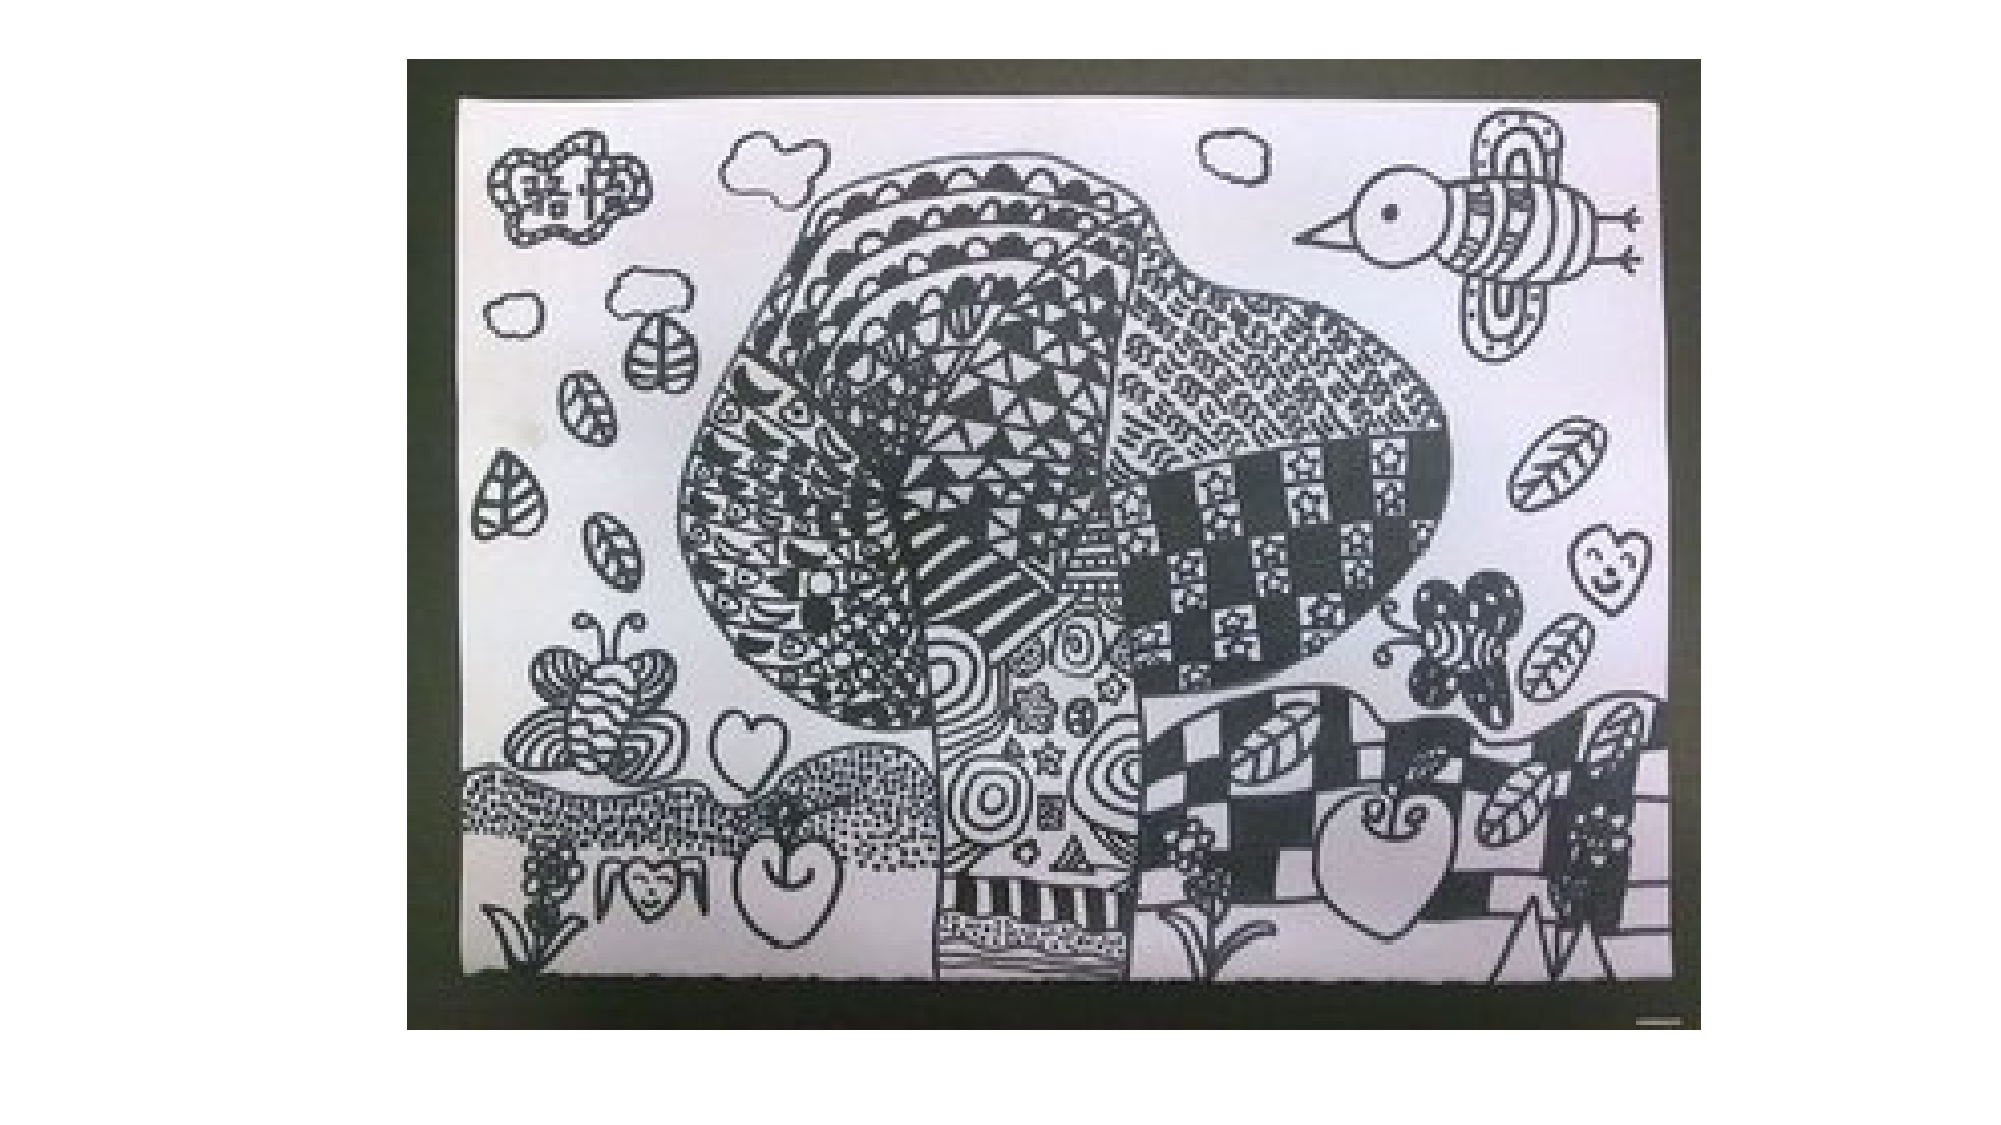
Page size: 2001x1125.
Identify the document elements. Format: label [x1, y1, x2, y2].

list [407, 59, 1701, 1030]
